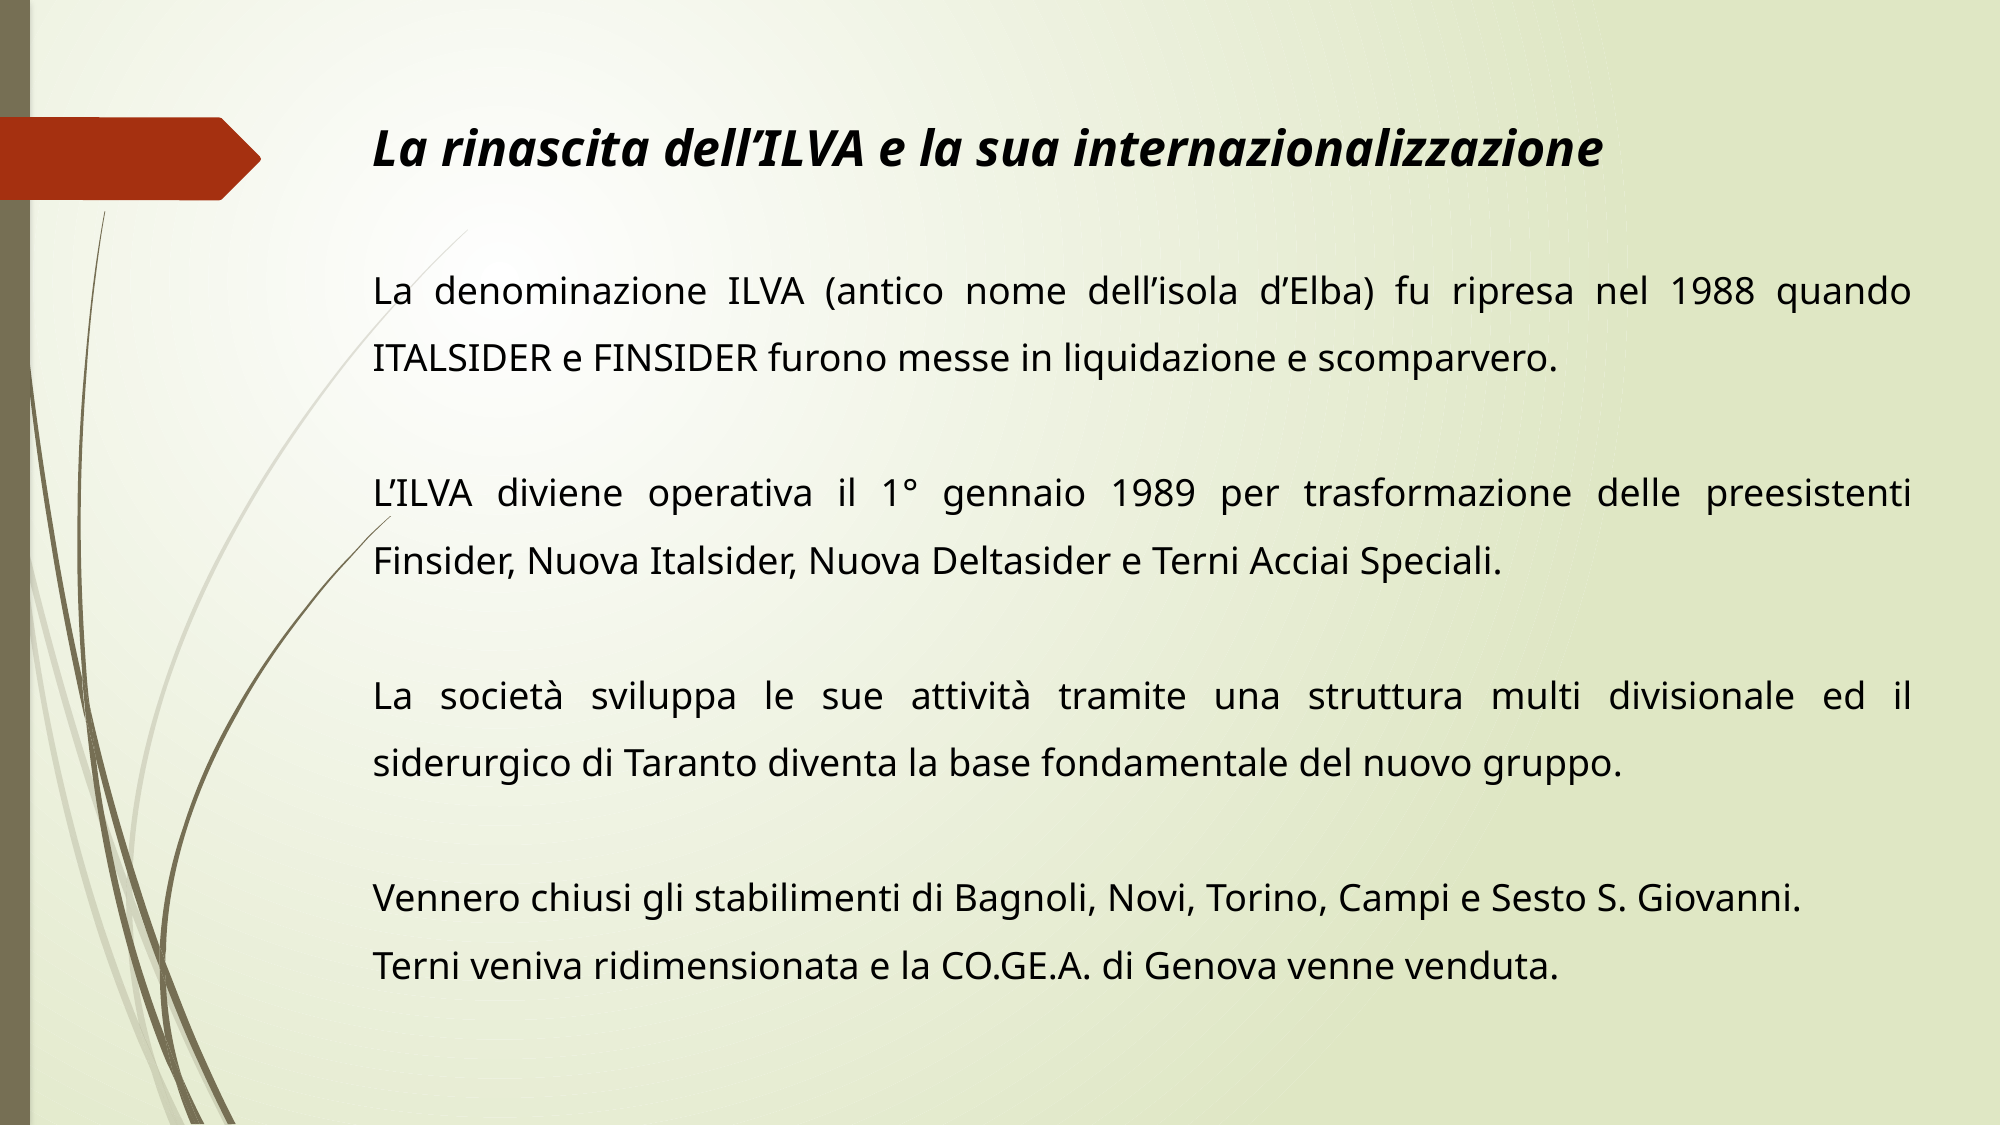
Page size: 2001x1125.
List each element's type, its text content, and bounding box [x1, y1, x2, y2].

text_box La rinascita dell’ILVA e la sua internazionalizzazione La denominazione ILVA (antico nome dell’isola d’Elba) fu ripresa nel 1988 quando ITALSIDER e FINSIDER furono messe in liquidazione e scomparvero. L’ILVA diviene operativa il 1° gennaio 1989 per trasformazione delle preesistenti Finsider, Nuova Italsider, Nuova Deltasider e Terni Acciai Speciali. La società sviluppa le sue attività tramite una struttura multi divisionale ed il siderurgico di Taranto diventa la base fondamentale del nuovo gruppo. Vennero chiusi gli stabilimenti di Bagnoli, Novi, Torino, Campi e Sesto S. Giovanni. Terni veniva ridimensionata e la CO.GE.A. di Genova venne venduta. [357, 79, 1929, 994]
